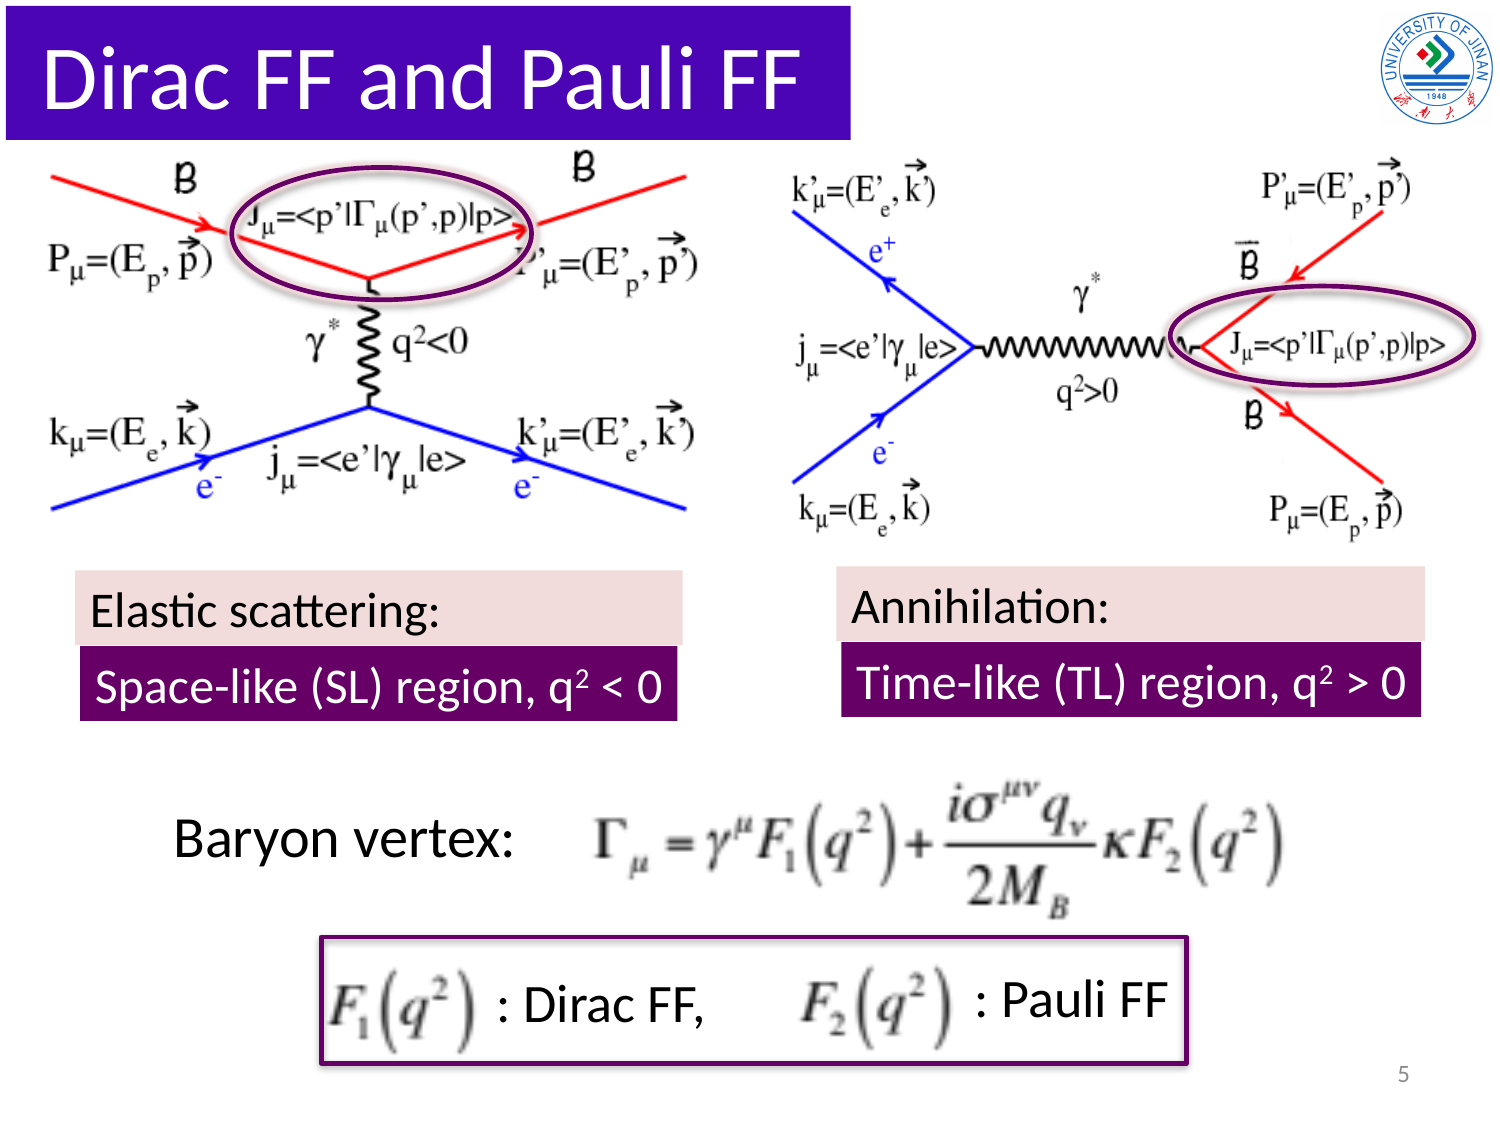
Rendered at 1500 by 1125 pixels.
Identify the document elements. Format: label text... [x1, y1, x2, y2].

text_box Space-like (SL) region, q2 < 0 [80, 646, 678, 721]
text_box Elastic scattering: [75, 570, 683, 646]
text_box : Dirac FF, [481, 961, 722, 1041]
text_box Baryon vertex: [158, 791, 532, 877]
picture [778, 143, 1475, 551]
text_box Annihilation: [836, 566, 1425, 642]
text_box : Pauli FF [960, 955, 1185, 1036]
picture [30, 139, 717, 518]
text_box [585, 762, 1289, 924]
slide_number 5 [1074, 1042, 1425, 1103]
title Dirac FF and Pauli FF [5, 5, 851, 140]
text_box [321, 936, 1187, 1064]
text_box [321, 958, 478, 1065]
text_box Time-like (TL) region, q2 > 0 [841, 642, 1422, 717]
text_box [792, 955, 959, 1062]
picture [1380, 12, 1493, 125]
